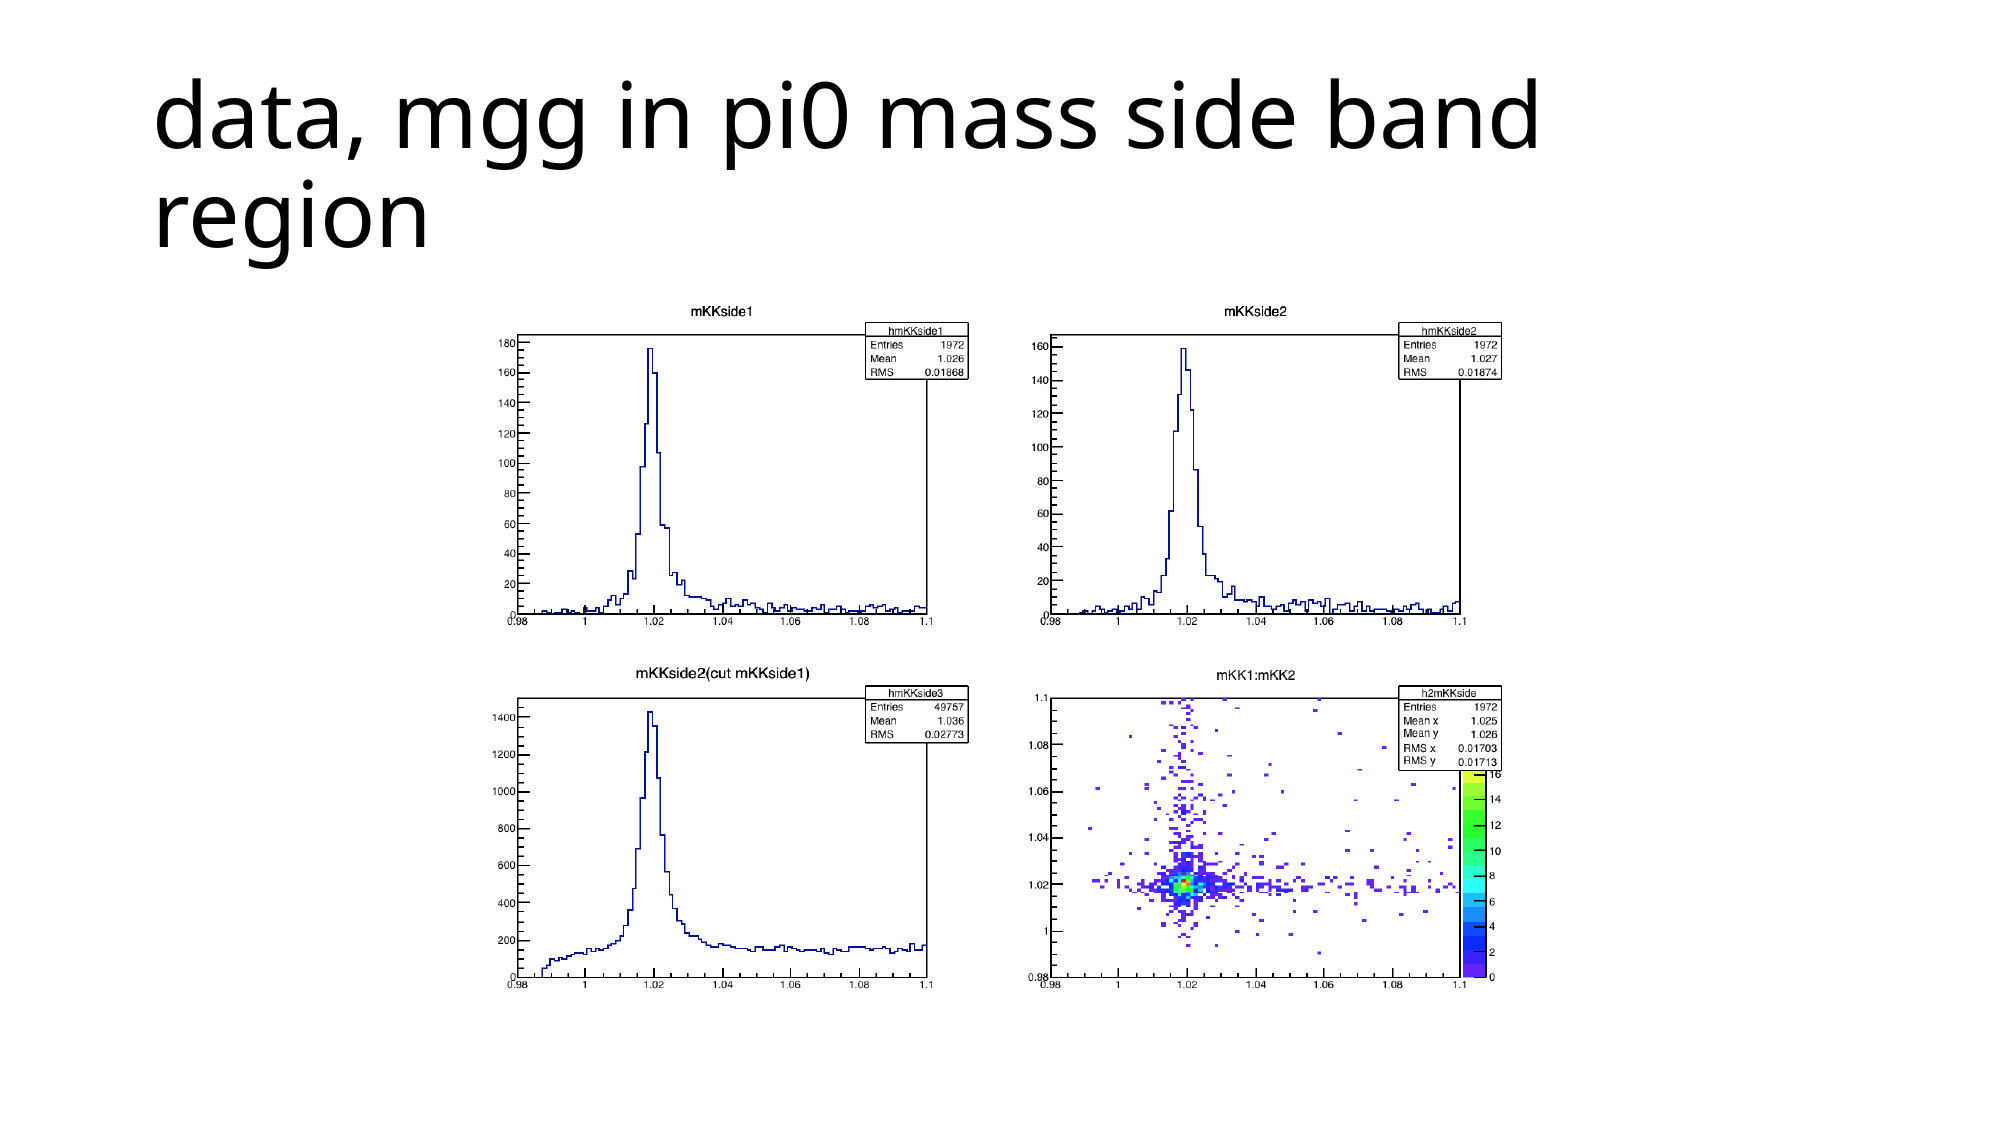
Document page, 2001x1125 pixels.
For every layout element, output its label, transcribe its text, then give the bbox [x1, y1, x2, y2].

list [479, 299, 1521, 1014]
title data, mgg in pi0 mass side band region [137, 59, 1863, 278]
